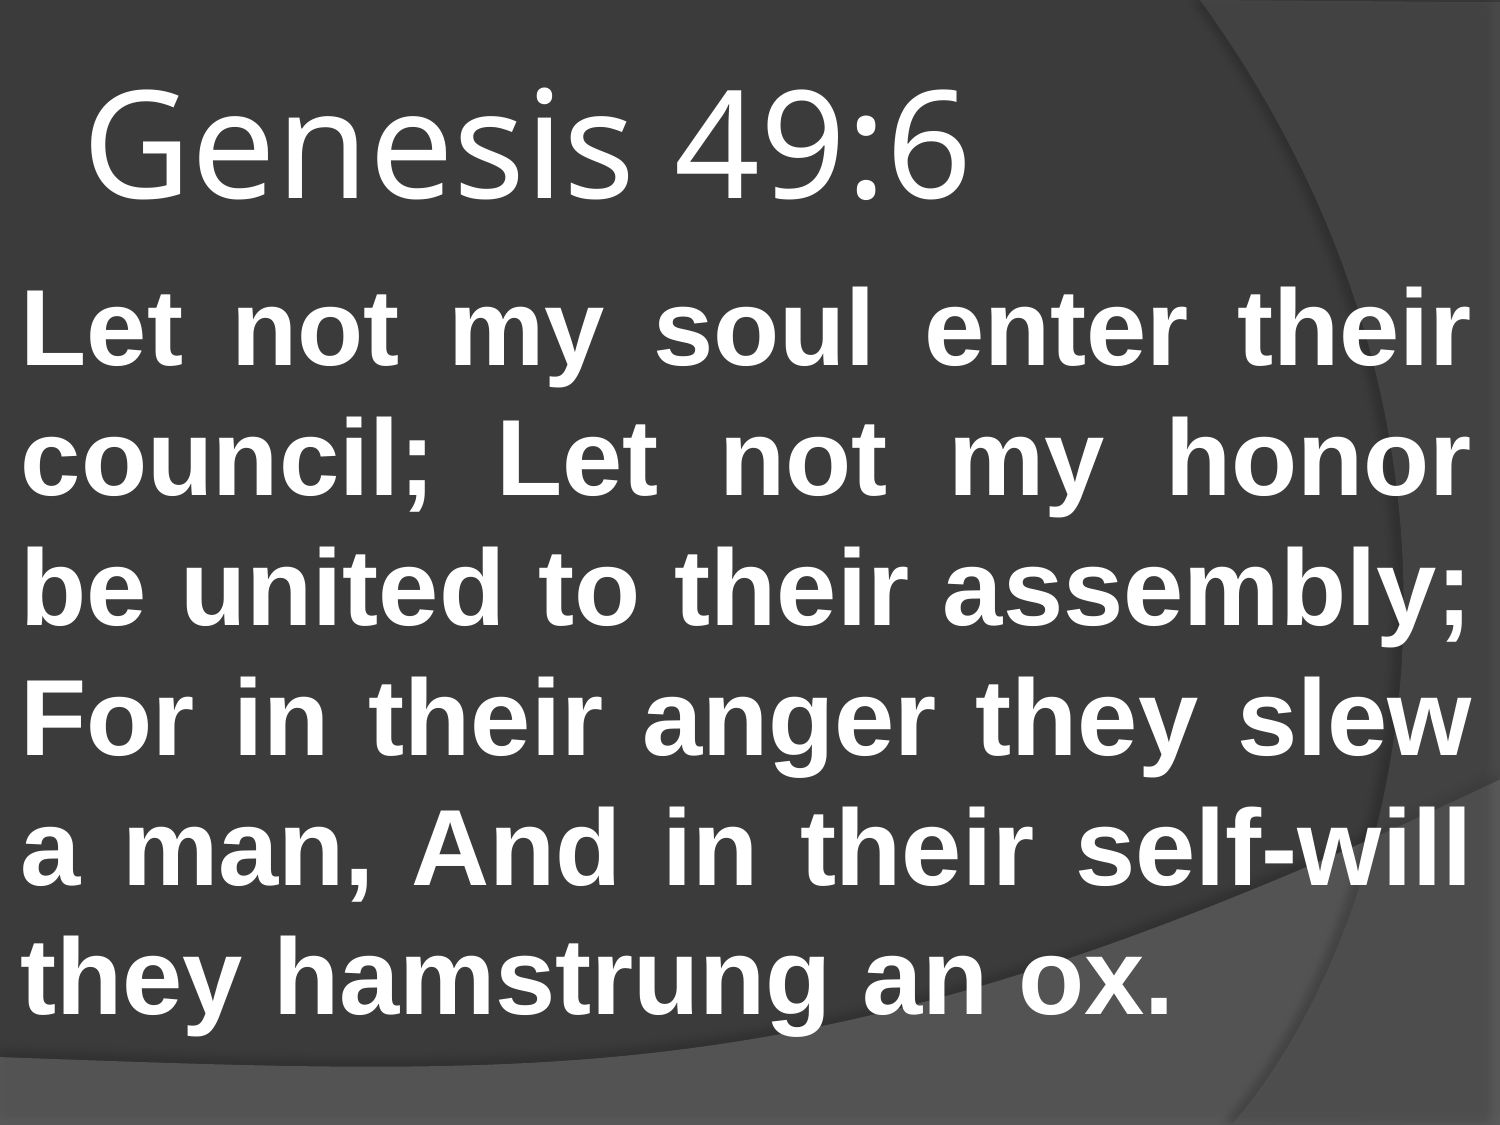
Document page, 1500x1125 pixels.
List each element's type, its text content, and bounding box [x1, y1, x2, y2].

title Genesis 49:6 [75, 45, 1300, 233]
list Let not my soul enter their council; Let not my honor be united to their assembly; For in their anger they slew a man, And in their self-will they hamstrung an ox. [0, 249, 1488, 1125]
